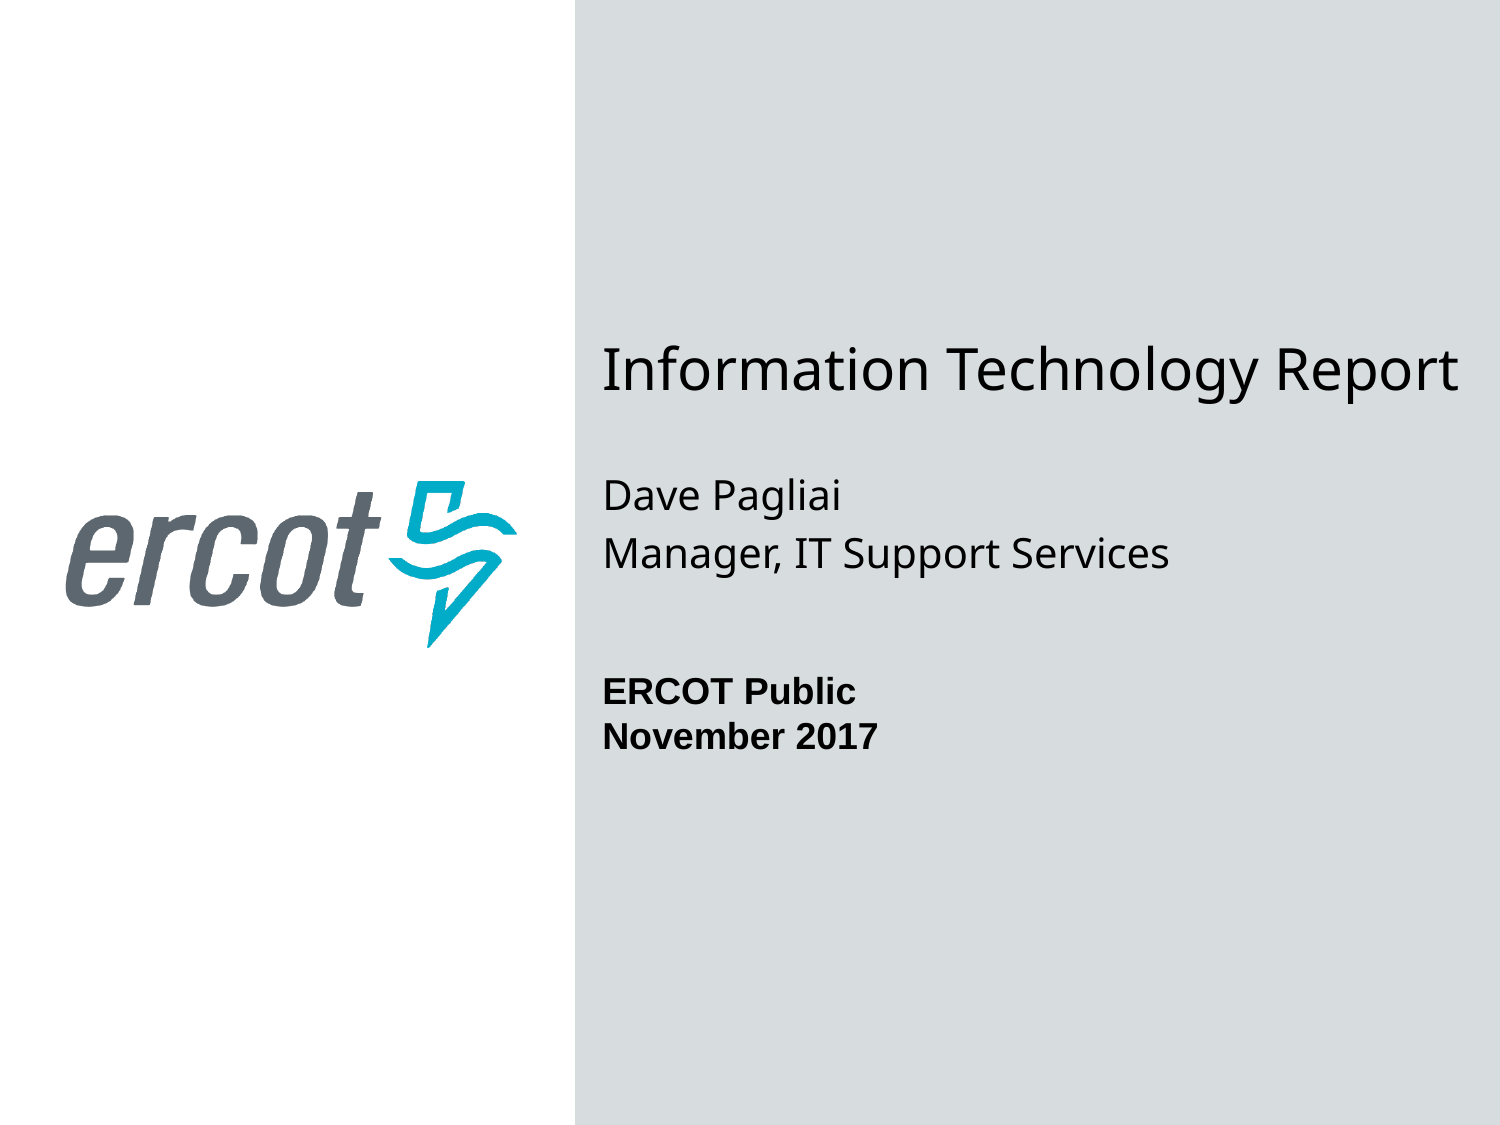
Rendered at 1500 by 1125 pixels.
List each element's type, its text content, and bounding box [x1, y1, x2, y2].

text_box Information Technology Report Dave Pagliai Manager, IT Support Services ERCOT Public November 2017 [587, 324, 1500, 765]
picture [56, 471, 525, 654]
